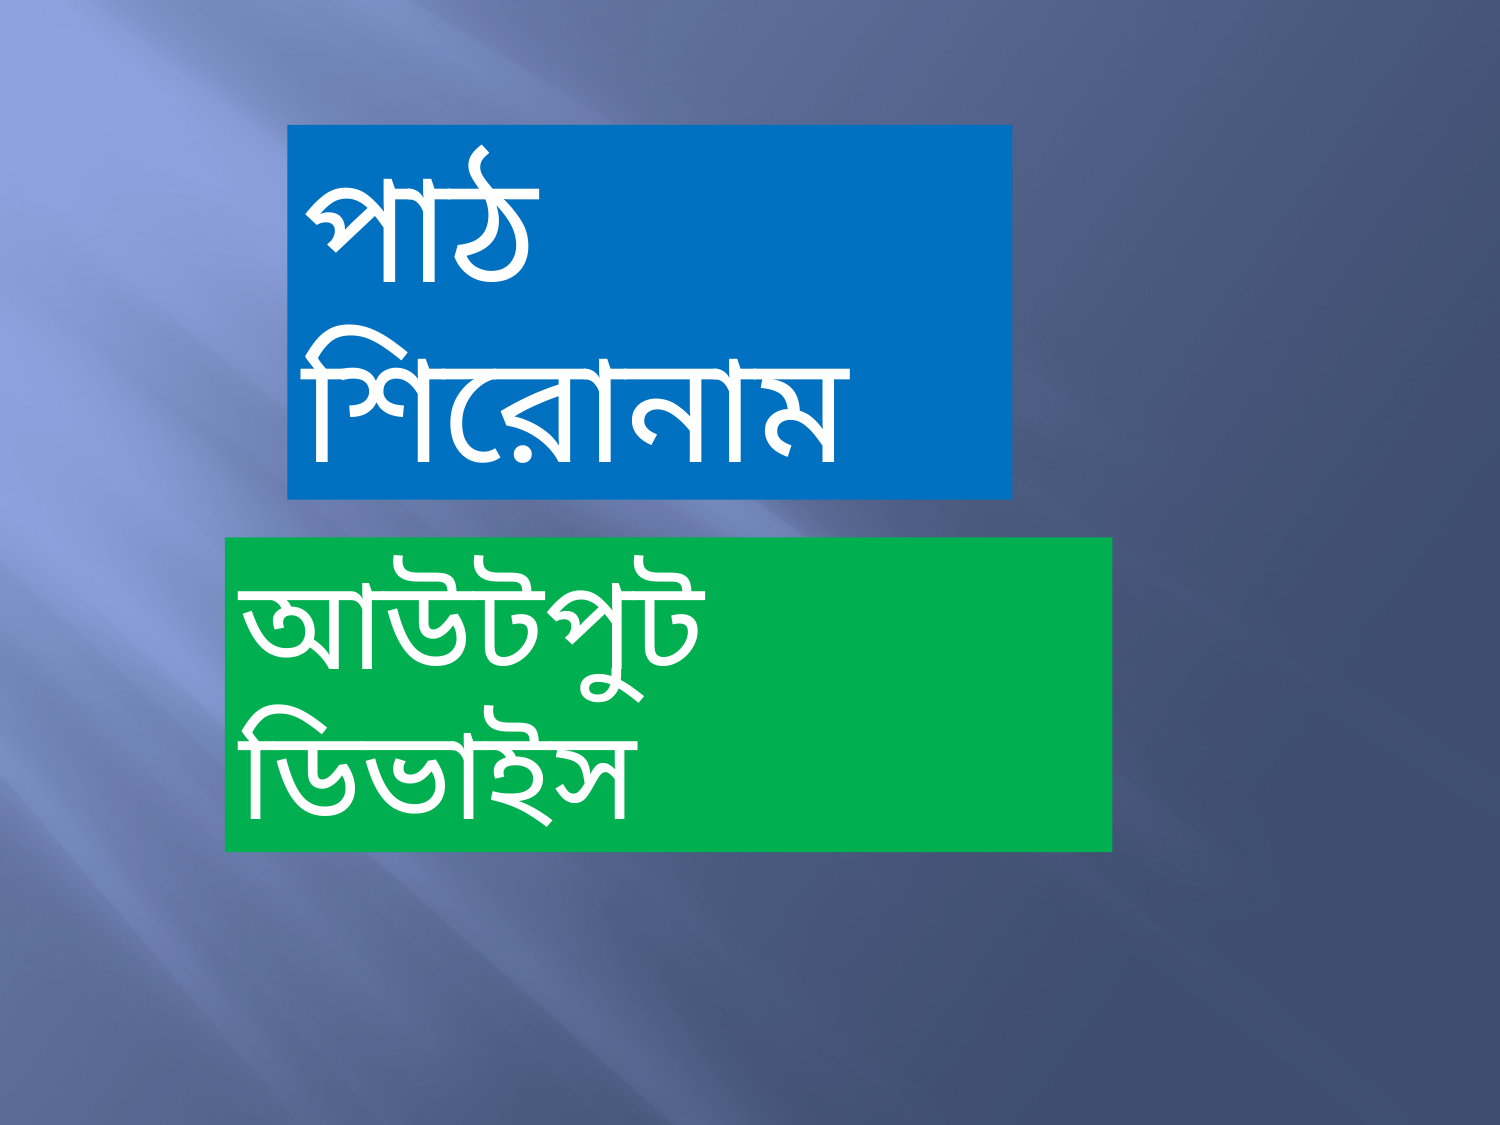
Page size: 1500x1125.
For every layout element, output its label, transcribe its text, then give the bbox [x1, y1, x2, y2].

text_box আউটপুট ডিভাইস [224, 537, 1113, 853]
text_box পাঠ শিরোনাম [287, 124, 1013, 500]
